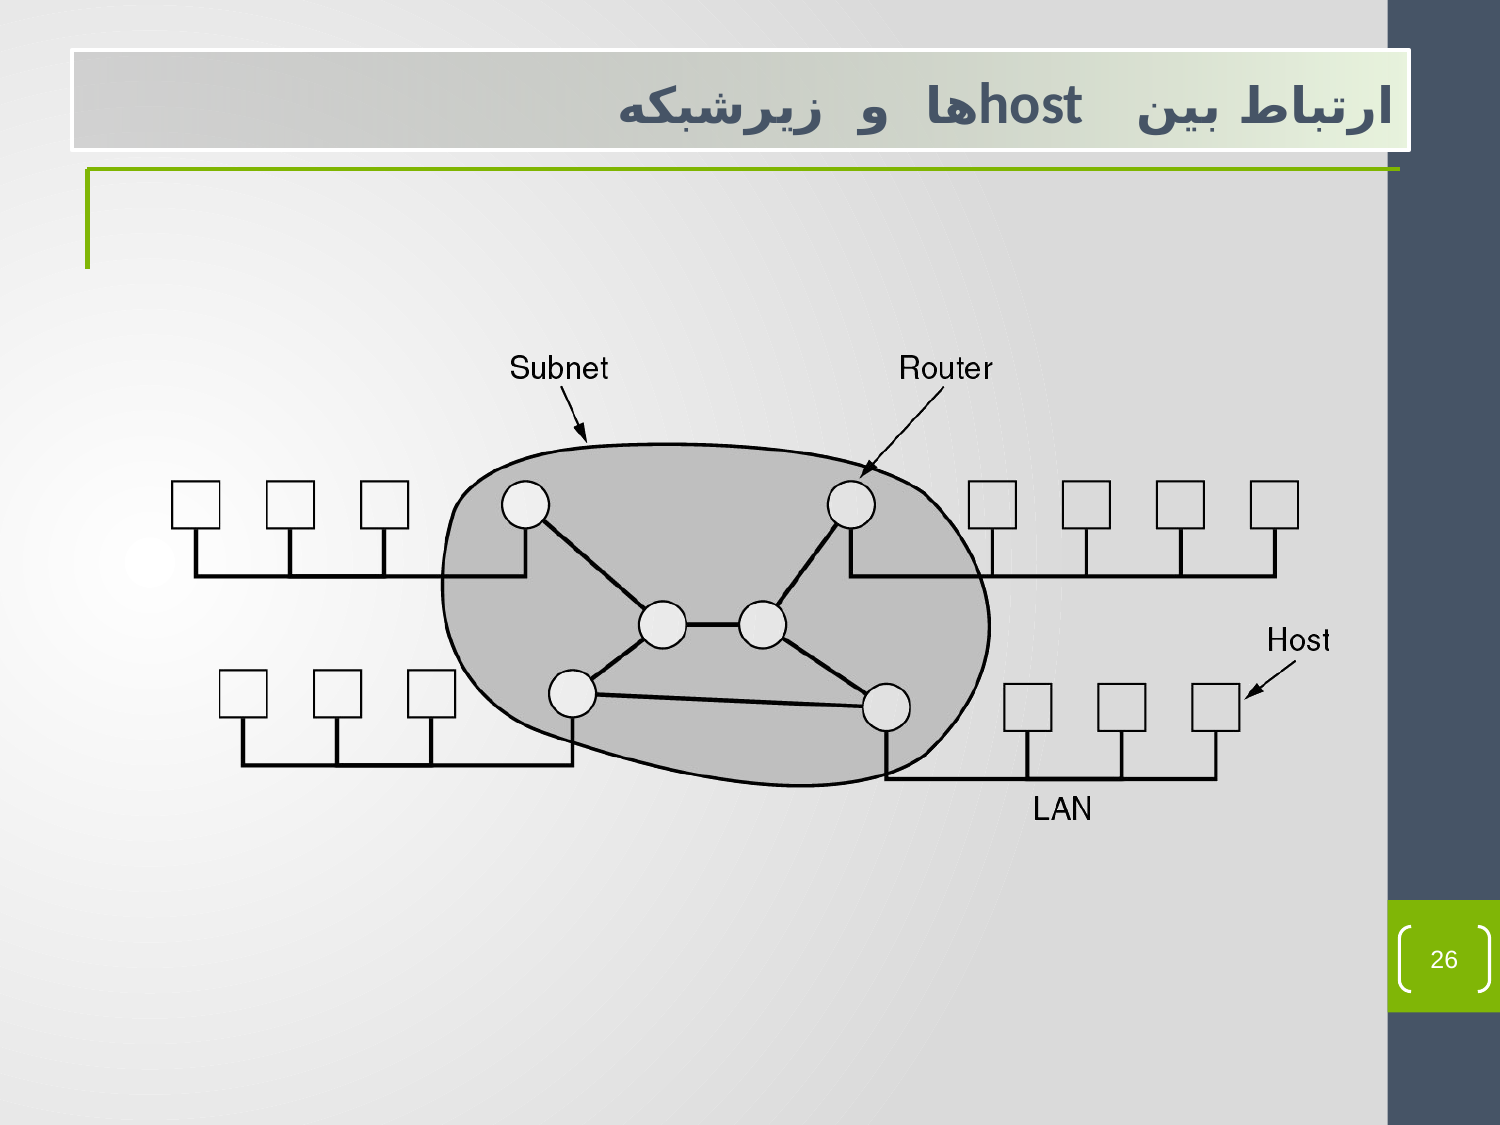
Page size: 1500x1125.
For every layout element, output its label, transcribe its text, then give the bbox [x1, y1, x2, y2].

picture [170, 349, 1330, 826]
slide_number 26 [1397, 924, 1492, 994]
text_box ارتباط بين hostها و زيرشبكه [70, 48, 1411, 152]
